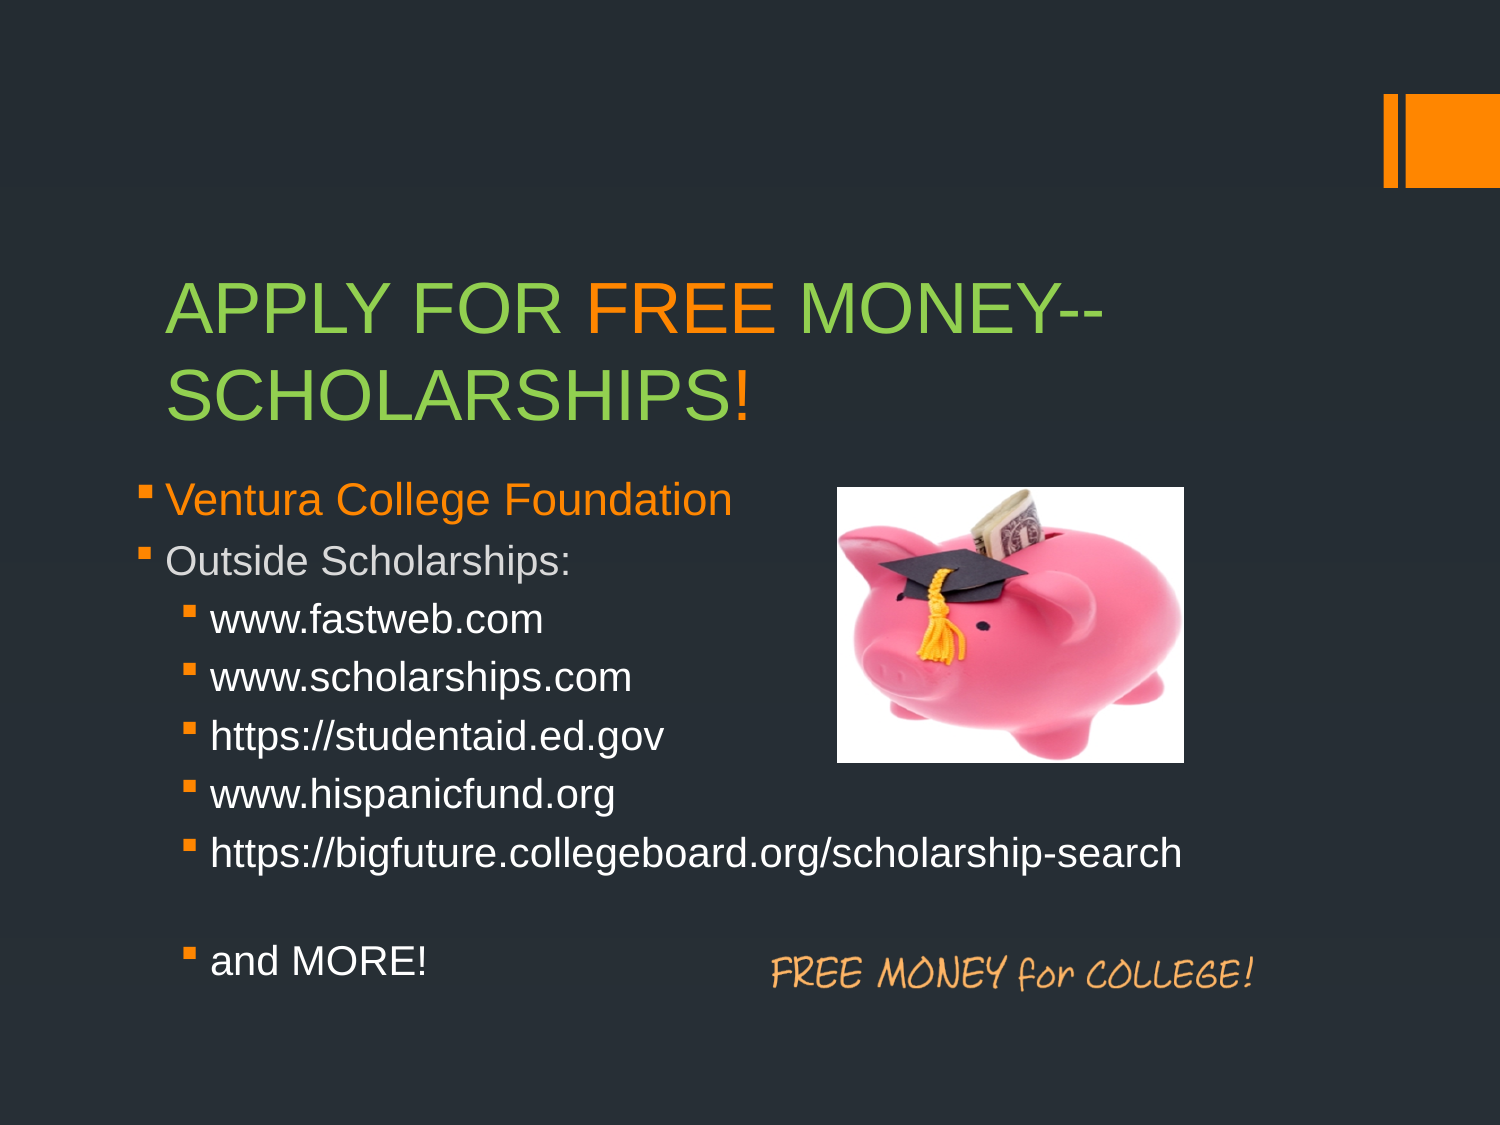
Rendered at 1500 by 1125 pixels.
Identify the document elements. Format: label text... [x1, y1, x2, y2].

title APPLY FOR FREE MONEY-- SCHOLARSHIPS! [150, 253, 1350, 443]
list Ventura College Foundation Outside Scholarships: www.fastweb.com www.scholarships.com https://studentaid.ed.gov www.hispanicfund.org https://bigfuture.collegeboard.org/scholarship-search and MORE! [112, 462, 1400, 1075]
picture [744, 936, 1277, 1026]
picture [837, 486, 1184, 763]
